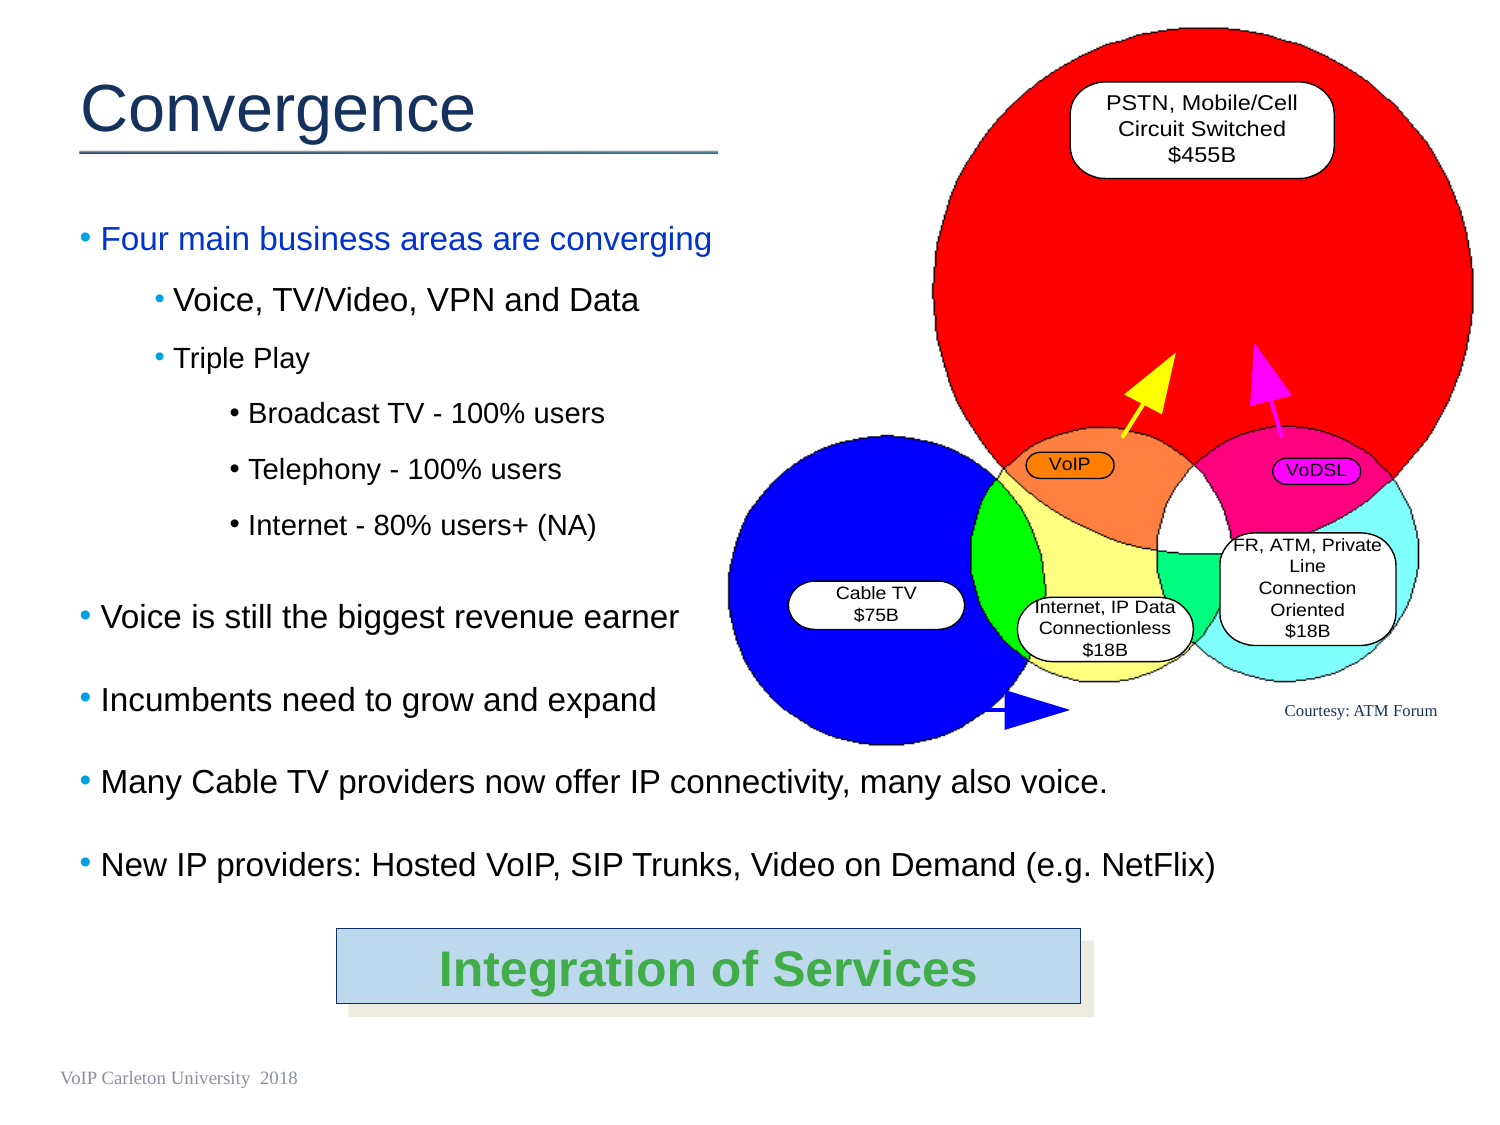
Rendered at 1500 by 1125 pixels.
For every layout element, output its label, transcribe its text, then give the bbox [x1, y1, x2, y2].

picture [714, 13, 1488, 788]
text_box Integration of Services [336, 928, 1081, 1004]
title Convergence [65, 53, 709, 145]
list Four main business areas are converging Voice, TV/Video, VPN and Data Triple Play Broadcast TV - 100% users Telephony - 100% users Internet - 80% users+ (NA) Voice is still the biggest revenue earner Incumbents need to grow and expand Many Cable TV providers now offer IP connectivity, many also voice. New IP providers: Hosted VoIP, SIP Trunks, Video on Demand (e.g. NetFlix) [64, 209, 1415, 953]
